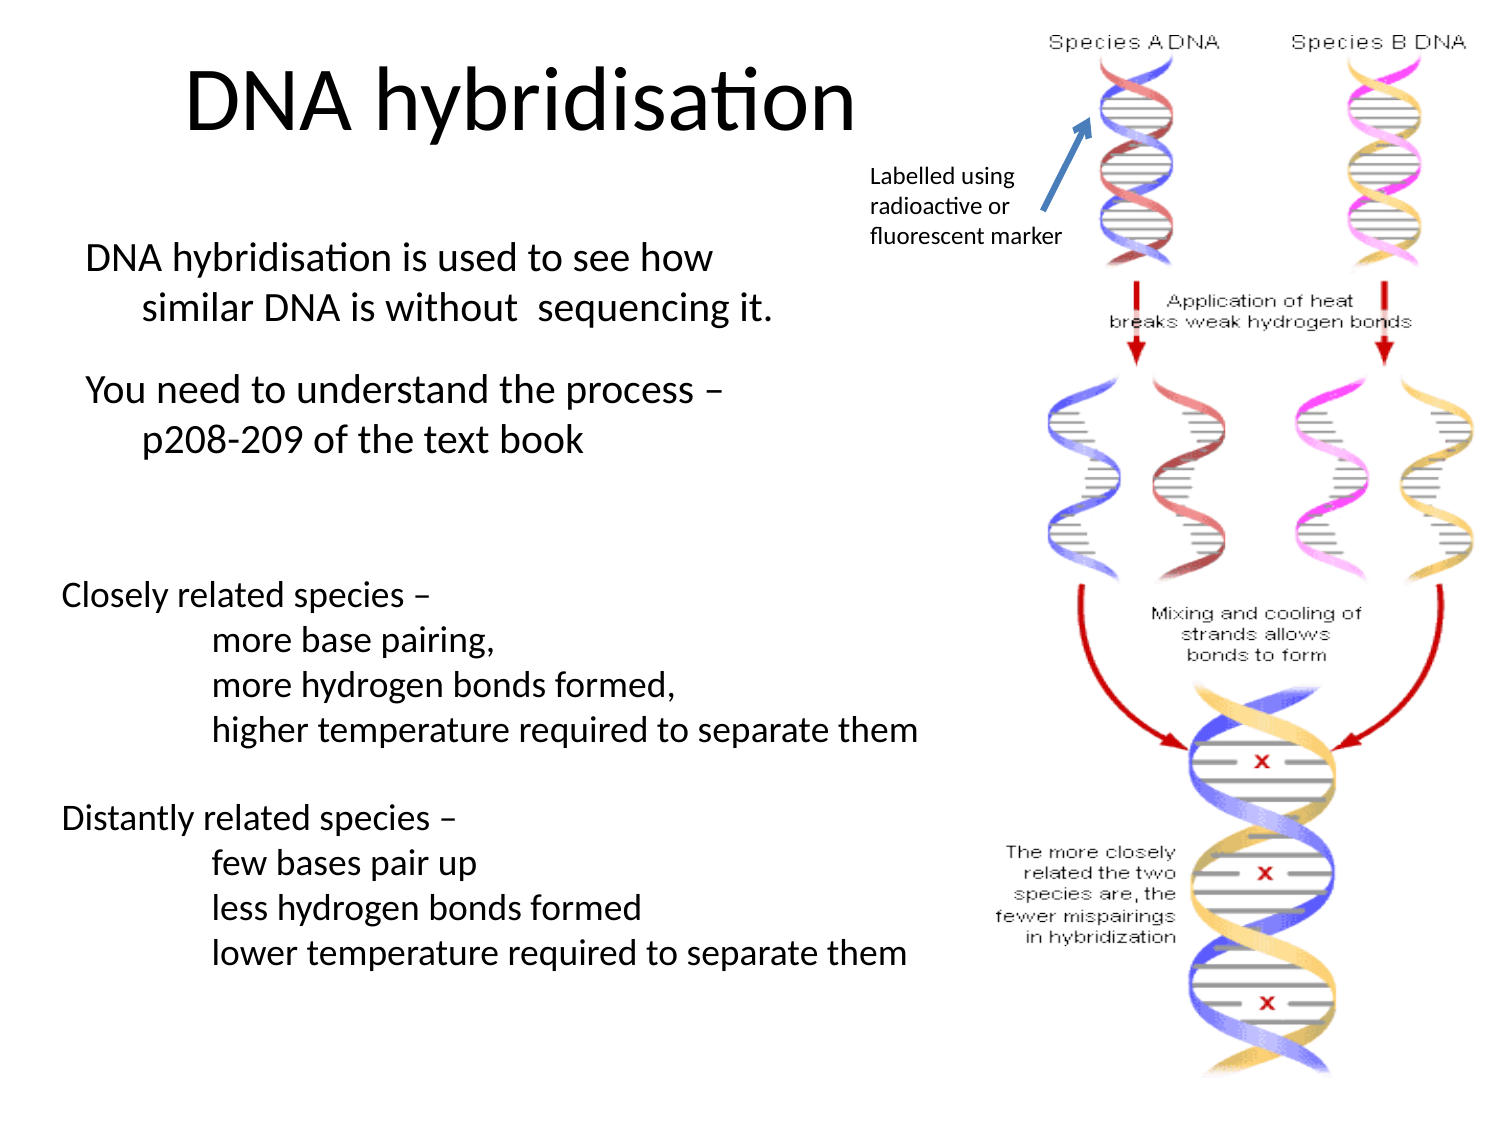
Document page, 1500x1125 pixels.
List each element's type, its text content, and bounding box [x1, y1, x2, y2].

picture [995, 34, 1477, 1079]
text_box Closely related species – more base pairing, more hydrogen bonds formed, higher temperature required to separate them [46, 562, 973, 803]
text_box Labelled using radioactive or fluorescent marker [855, 152, 990, 257]
text_box Distantly related species – few bases pair up less hydrogen bonds formed lower temperature required to separate them [46, 785, 961, 1025]
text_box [1019, 140, 1114, 188]
title DNA hybridisation [58, 0, 985, 188]
list DNA hybridisation is used to see how similar DNA is without sequencing it. You need to understand the process – p208-209 of the text book [70, 222, 809, 539]
